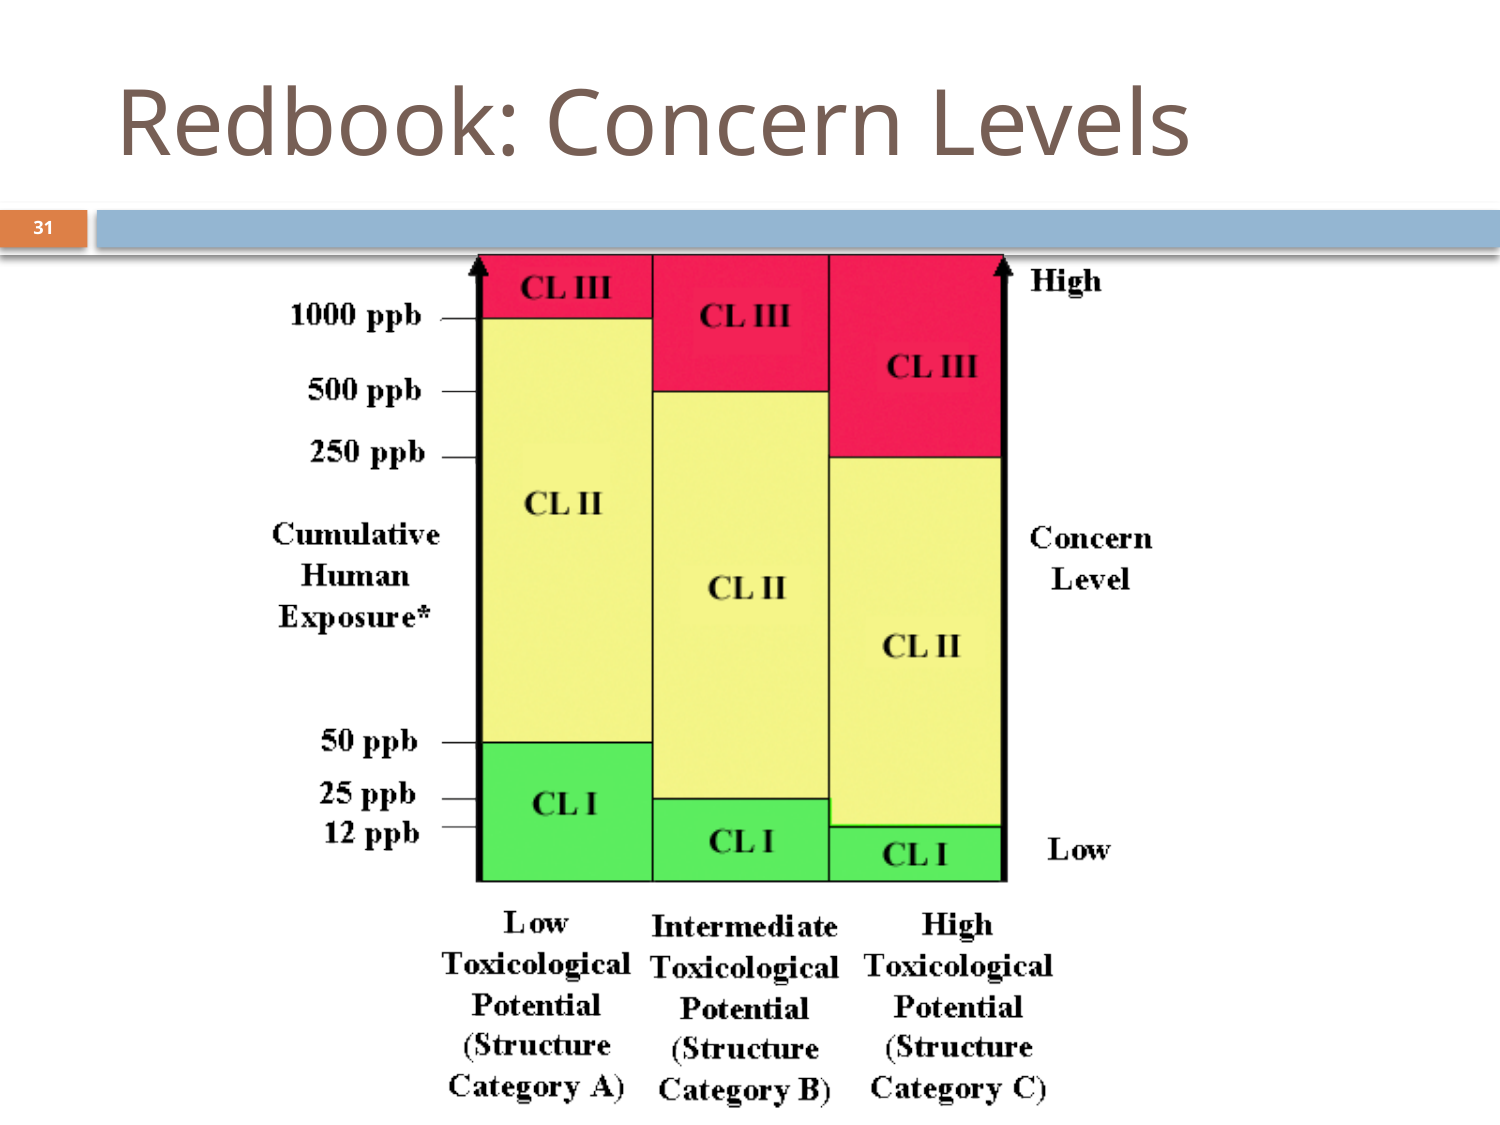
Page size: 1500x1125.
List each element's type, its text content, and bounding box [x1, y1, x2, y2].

slide_number 31 [0, 208, 88, 249]
title Redbook: Concern Levels [100, 37, 1438, 200]
picture [262, 224, 1168, 1125]
